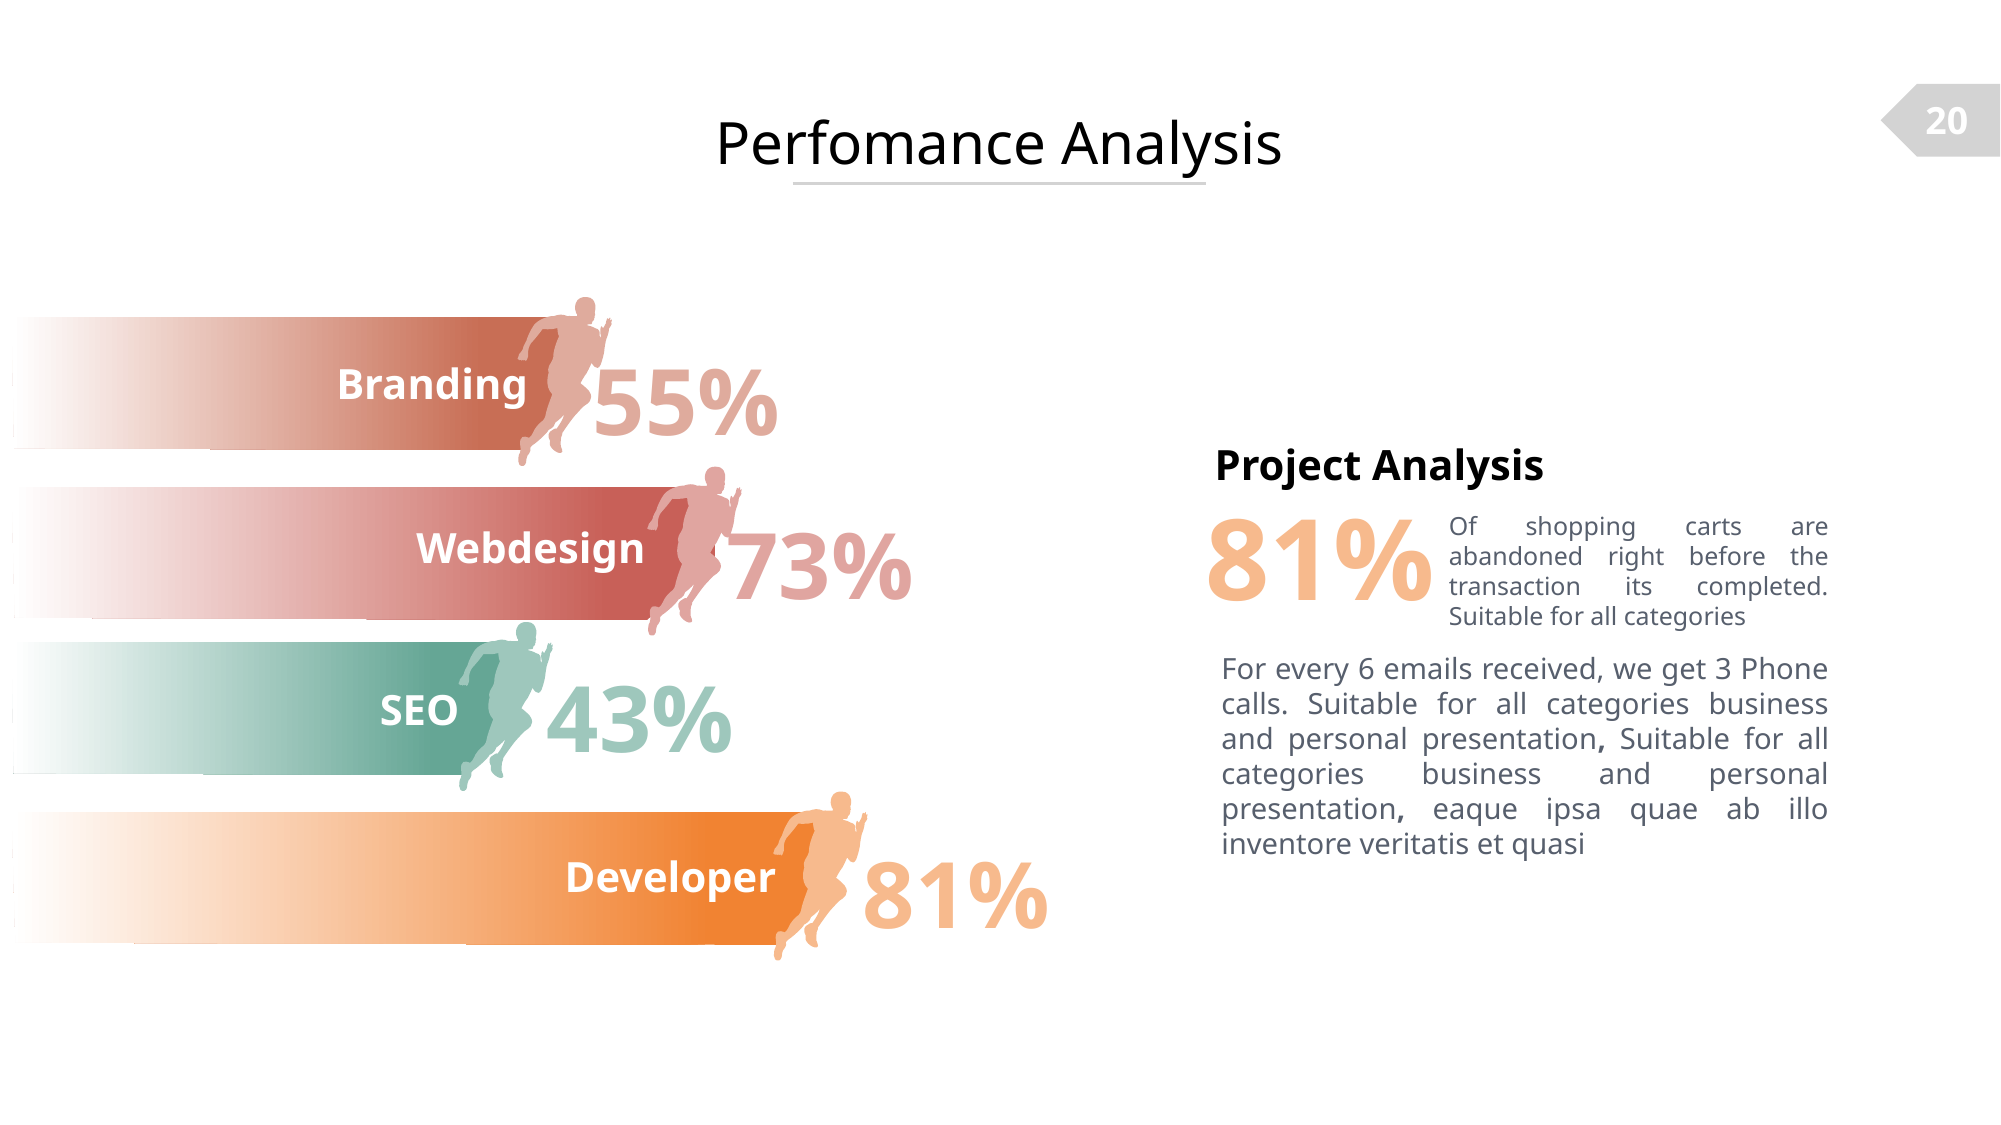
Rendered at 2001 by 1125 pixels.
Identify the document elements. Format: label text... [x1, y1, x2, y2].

text_box Perfomance Analysis [700, 98, 1299, 184]
text_box Project Analysis [1199, 431, 1560, 497]
text_box 55% [578, 336, 796, 461]
text_box [11, 641, 499, 776]
text_box SEO [364, 676, 475, 742]
text_box 73% [711, 500, 929, 625]
text_box [730, 487, 742, 500]
text_box Branding [321, 350, 543, 415]
text_box [541, 642, 553, 653]
slide_number 20 [1896, 89, 1998, 150]
text_box [459, 622, 537, 791]
text_box [518, 297, 612, 466]
text_box 81% [847, 829, 1066, 954]
text_box [773, 791, 868, 961]
text_box Developer [549, 843, 792, 908]
text_box Webdesign [401, 514, 661, 579]
text_box [648, 466, 729, 636]
text_box [11, 486, 688, 621]
text_box [11, 811, 814, 945]
text_box 43% [531, 653, 750, 779]
text_box Of shopping carts are abandoned right before the transaction its completed. Suitable for all categories [1434, 503, 1844, 638]
text_box For every 6 emails received, we get 3 Phone calls. Suitable for all categories business and personal presentation, Suitable for all categories business and personal presentation, eaque ipsa quae ab illo inventore veritatis et quasi [1206, 643, 1844, 903]
text_box 81% [1190, 480, 1450, 631]
text_box [11, 317, 558, 451]
